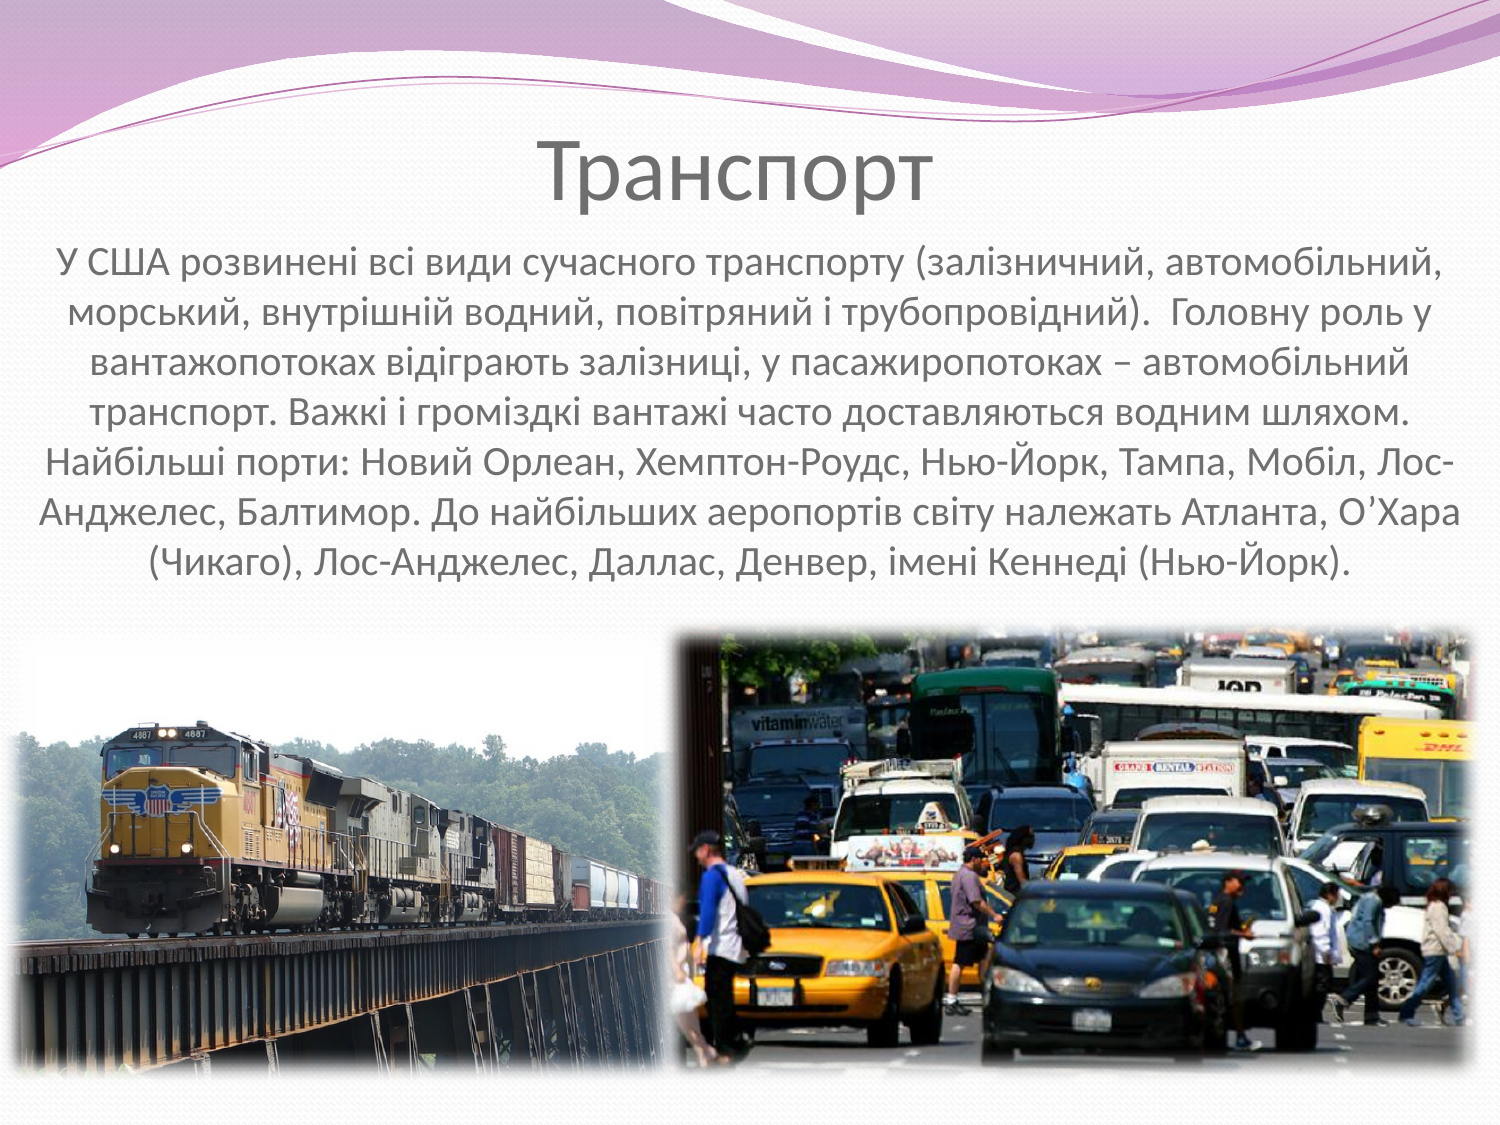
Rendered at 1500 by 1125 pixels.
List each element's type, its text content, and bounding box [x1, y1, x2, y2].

text_box Транспорт [360, 101, 1111, 226]
text_box У США розвинені всі види сучасного транспорту (залізничний, автомобільний, морський, внутрішній водний, повітряний і трубопровідний). Головну роль у вантажопотоках відіграють залізниці, у пасажиропотоках – автомобільний транспорт. Важкі і громіздкі вантажі часто доставляються водним шляхом. Найбільші порти: Новий Орлеан, Хемптон-Роудс, Нью-Йорк, Тампа, Мобіл, Лос-Анджелес, Балтимор. До найбільших аеропортів світу належать Атланта, О’Хара (Чикаго), Лос-Анджелес, Даллас, Денвер, імені Кеннеді (Нью-Йорк). [17, 226, 1483, 592]
picture [0, 618, 1483, 1083]
